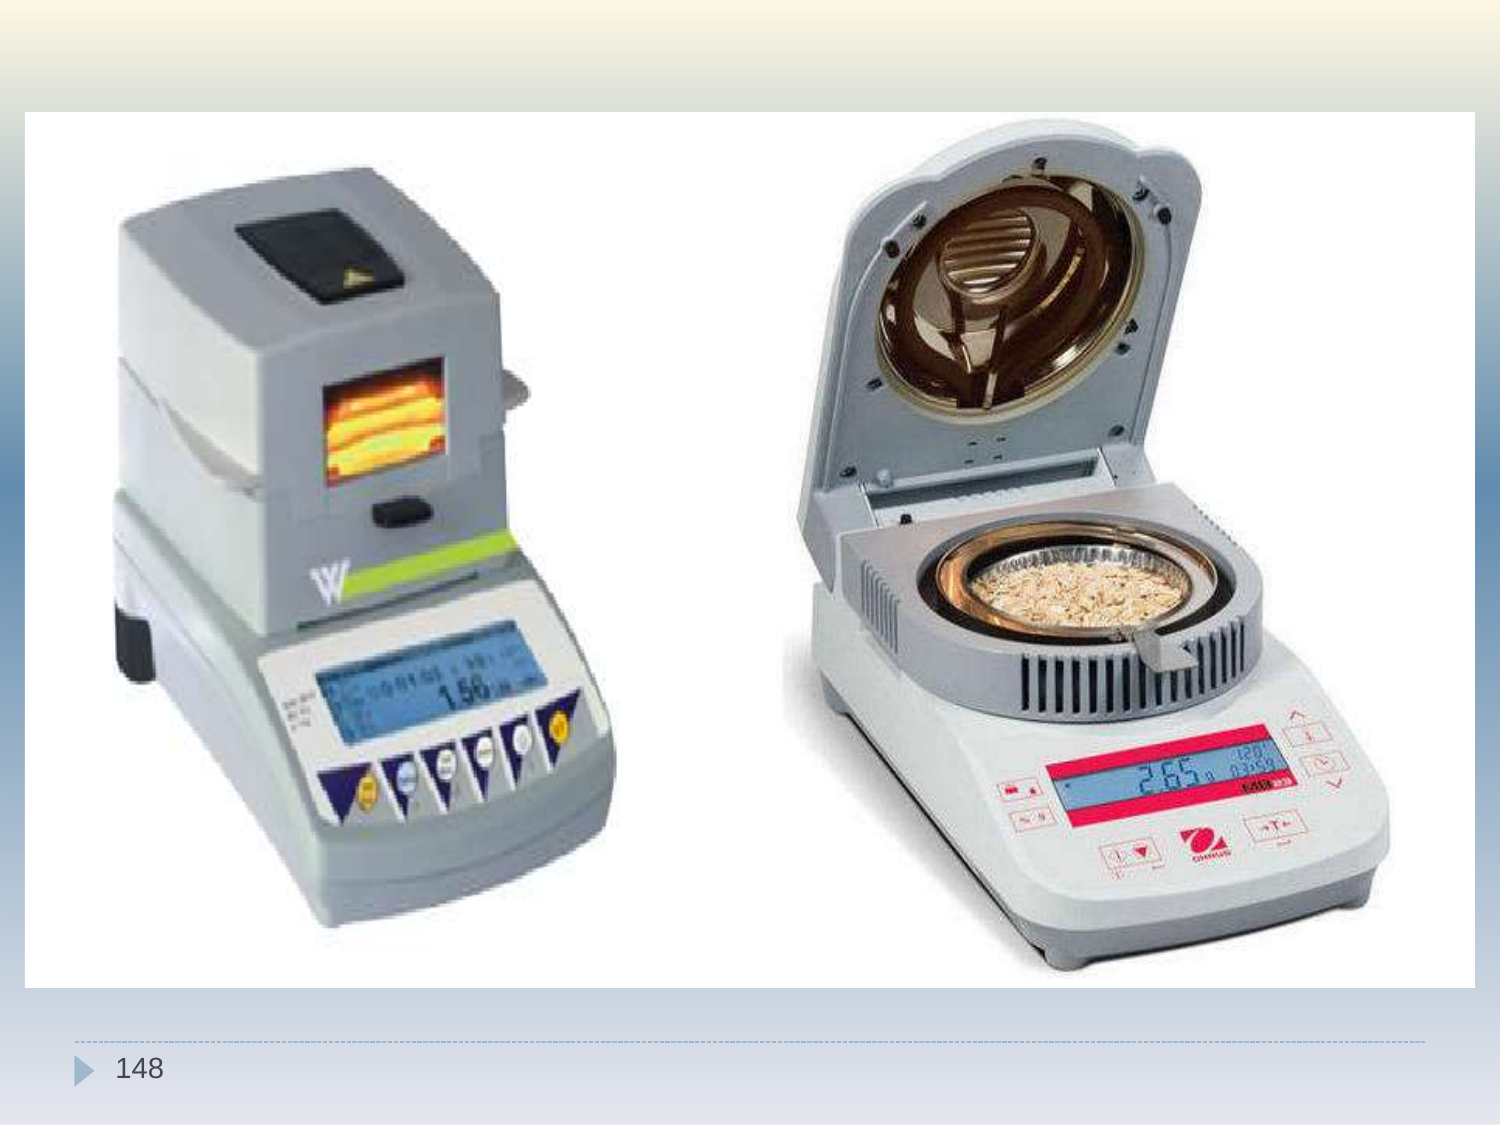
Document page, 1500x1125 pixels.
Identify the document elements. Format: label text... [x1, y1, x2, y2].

picture [0, 0, 1500, 1125]
text_box [74, 1055, 95, 1087]
text_box [24, 112, 1475, 988]
slide_number 148 [109, 1050, 171, 1125]
